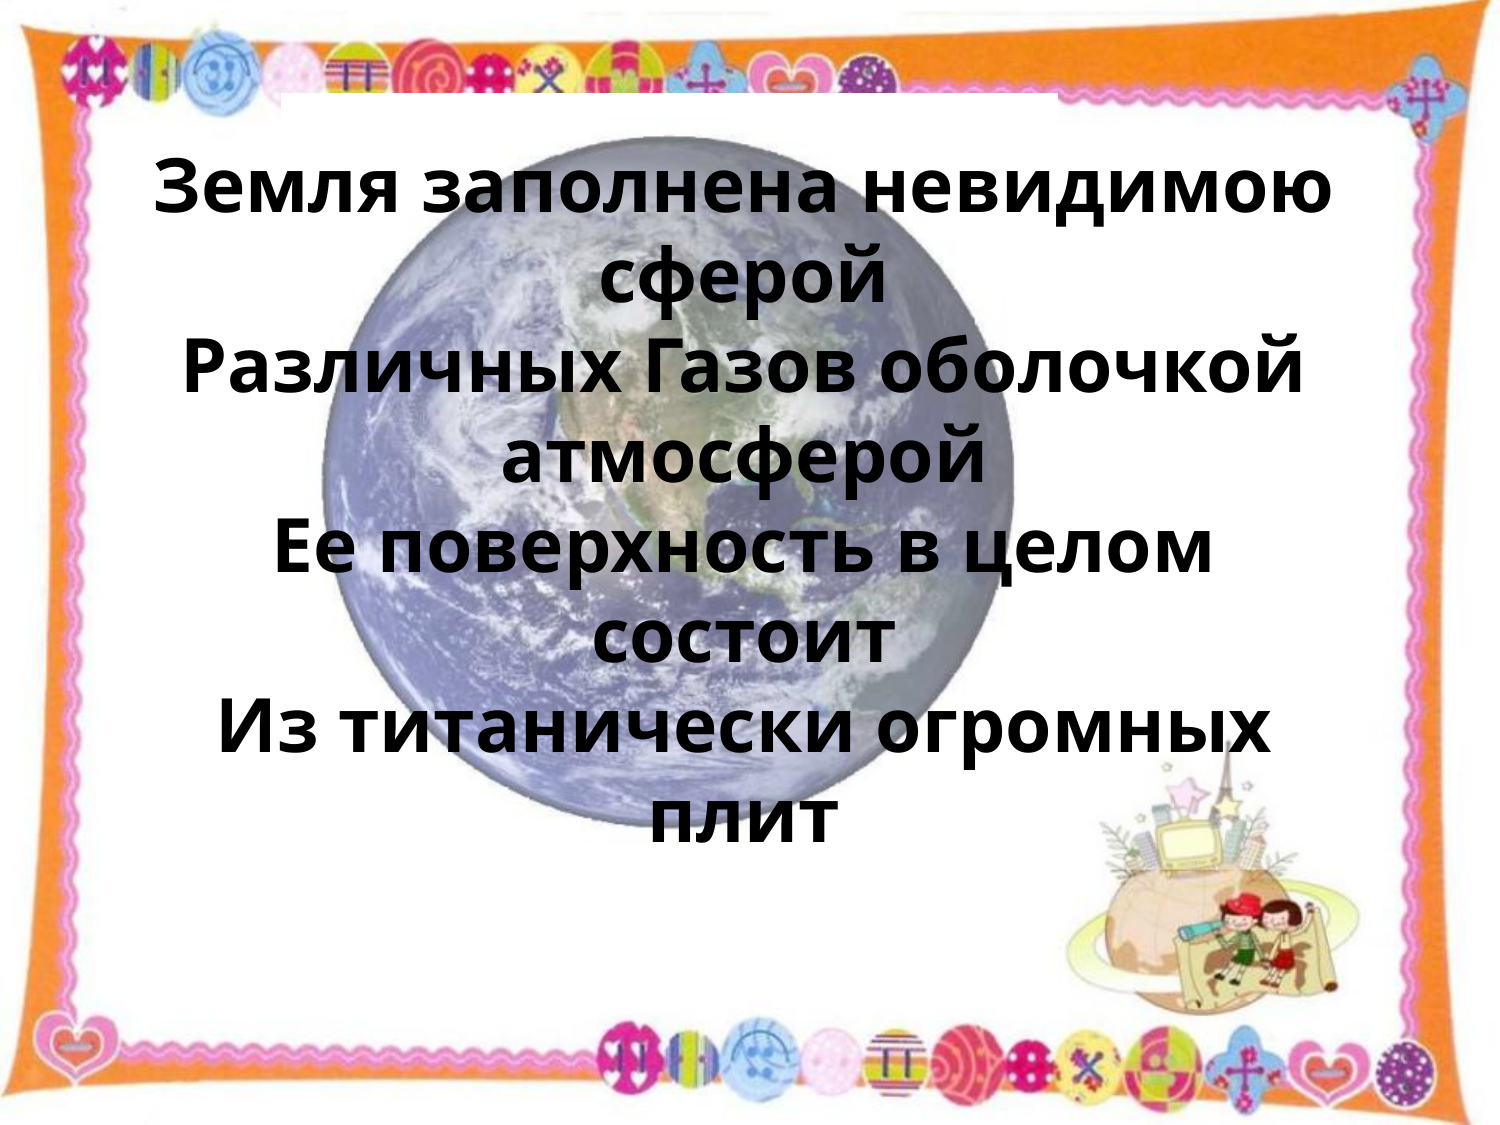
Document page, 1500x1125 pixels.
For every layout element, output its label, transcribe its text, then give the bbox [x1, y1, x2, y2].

title Земля заполнена невидимою сферой Различных Газов оболочкой атмосферой Ее поверхность в целом состоит Из титанически огромных плит [112, 125, 275, 870]
picture [0, 0, 1500, 1125]
title Земля заполнена невидимою сферой Различных Газов оболочкой атмосферой Ее поверхность в целом состоит Из титанически огромных плит [1062, 125, 1376, 870]
